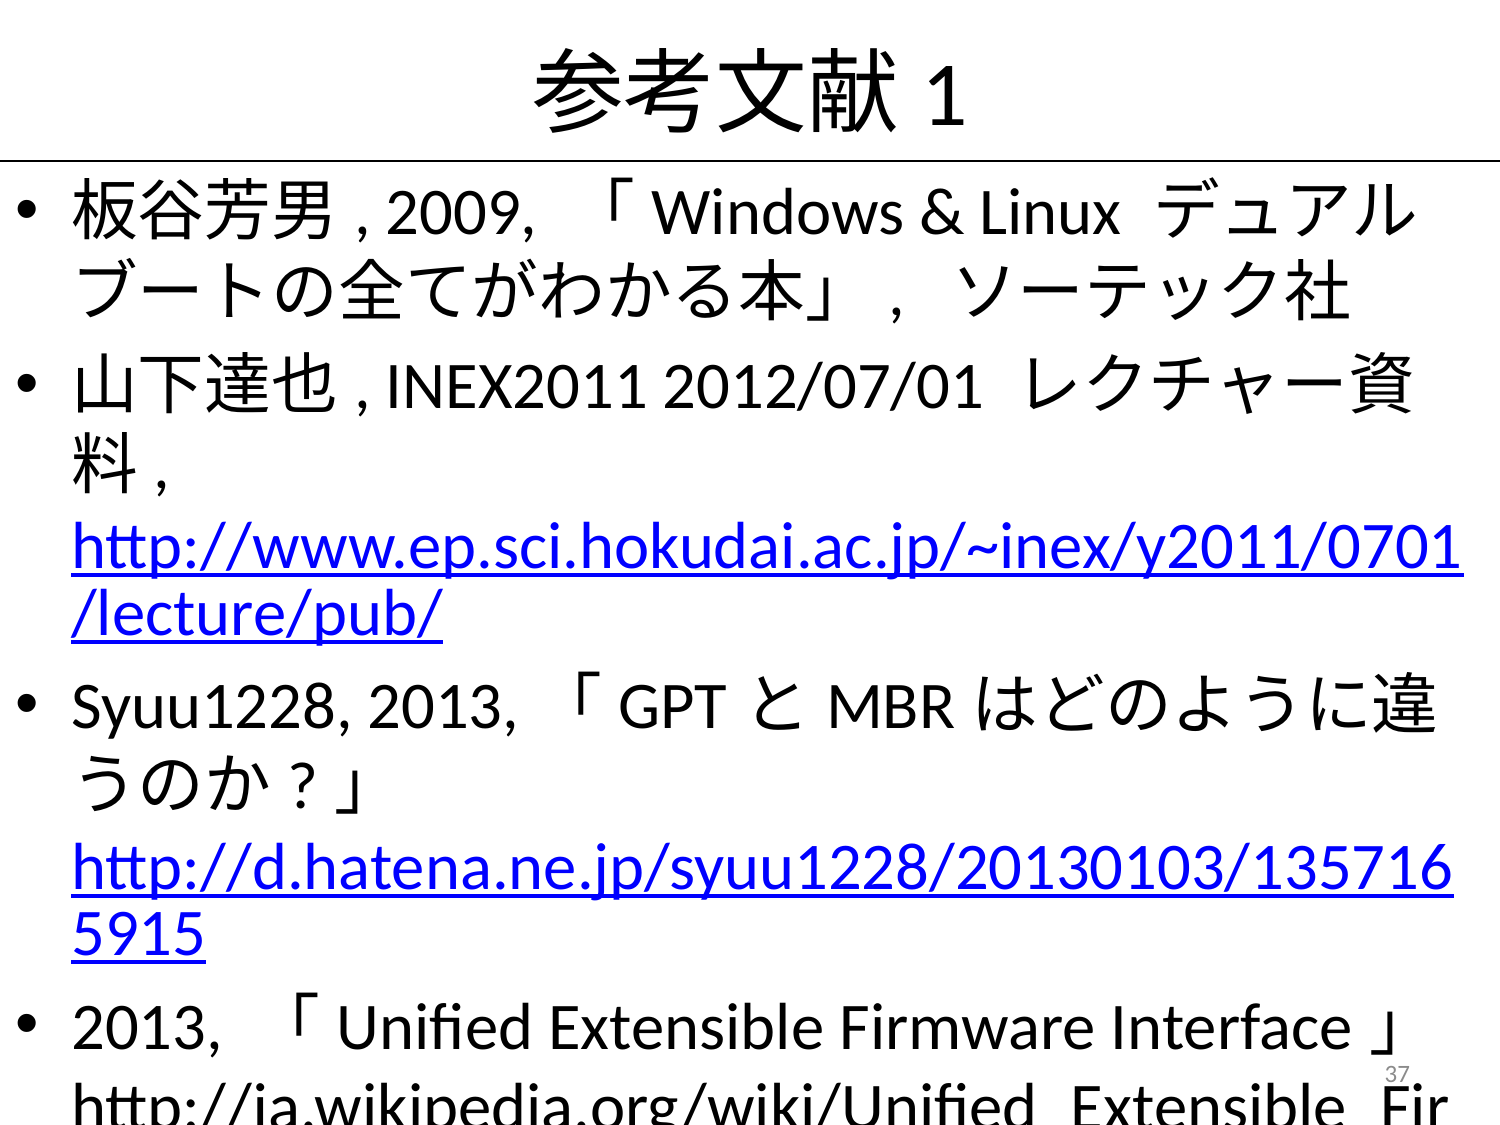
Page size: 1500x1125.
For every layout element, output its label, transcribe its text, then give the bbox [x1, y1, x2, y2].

slide_number 37 [1074, 1042, 1425, 1103]
title 参考文献1 [75, 0, 1425, 160]
list 板谷芳男, 2009, 「Windows & Linux デュアルブートの全てがわかる本」, ソーテック社 山下達也, INEX2011 2012/07/01 レクチャー資料, http://www.ep.sci.hokudai.ac.jp/~inex/y2011/0701/lecture/pub/ Syuu1228, 2013,「GPTとMBRはどのように違うのか?」 http://d.hatena.ne.jp/syuu1228/20130103/1357165915 2013, 「Unified Extensible Firmware Interface」 http://ja.wikipedia.org/wiki/Unified_Extensible_Firmware_Interface [0, 166, 1500, 1125]
